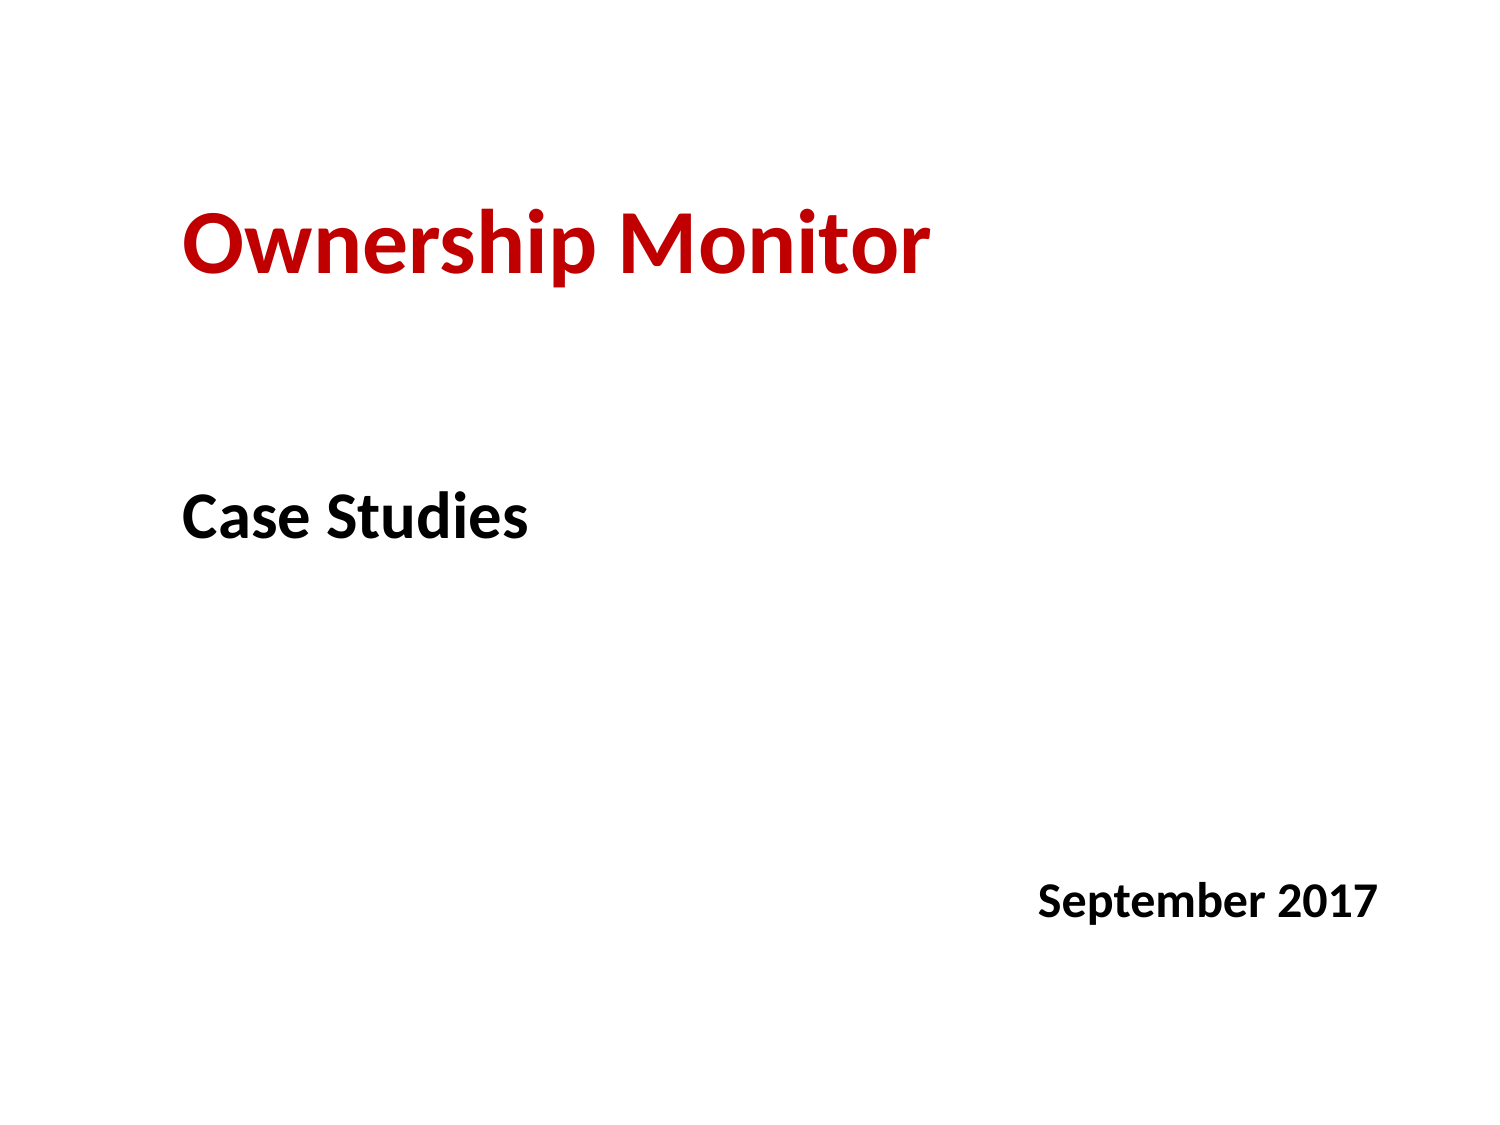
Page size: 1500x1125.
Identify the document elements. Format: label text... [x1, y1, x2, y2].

text_box Ownership Monitor Case Studies September 2017 [168, 174, 1393, 935]
